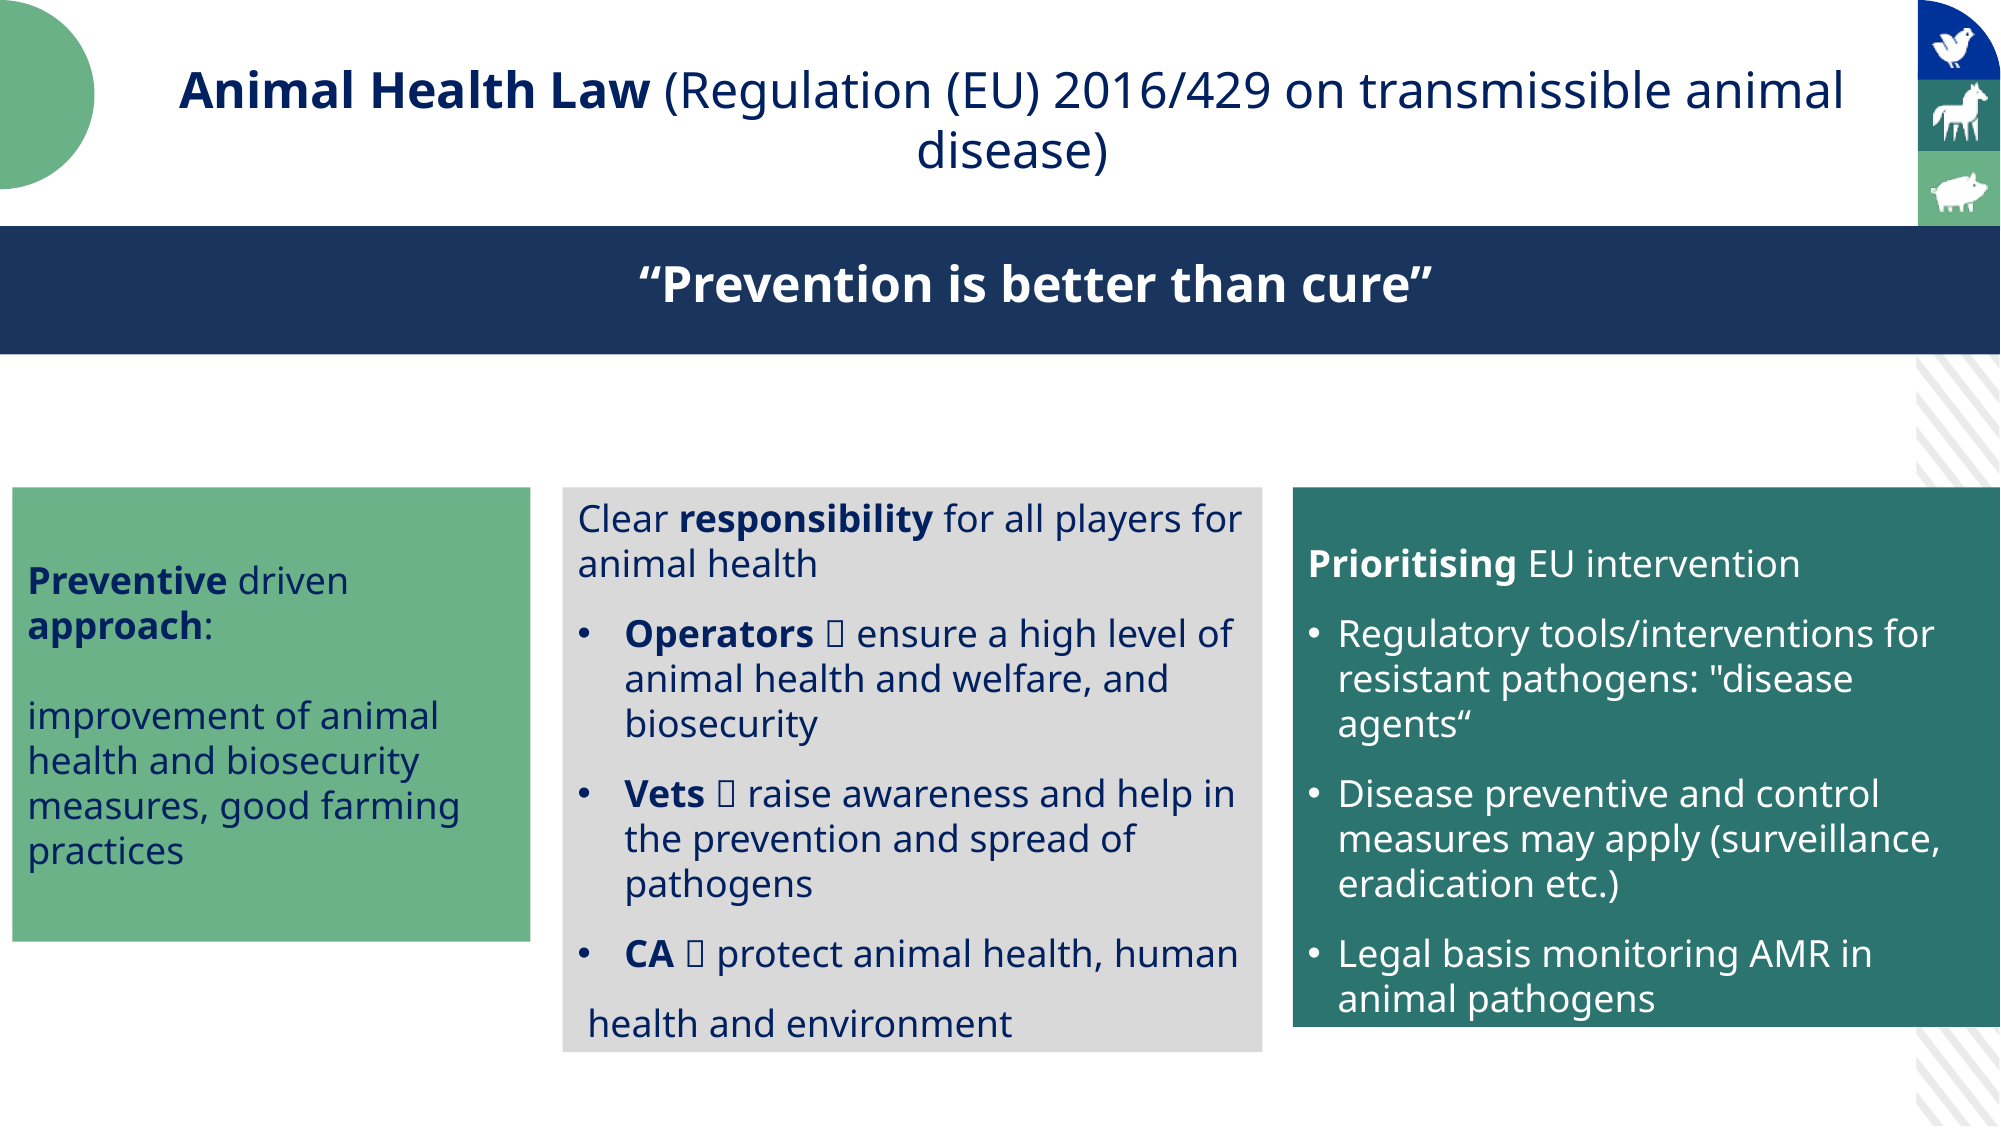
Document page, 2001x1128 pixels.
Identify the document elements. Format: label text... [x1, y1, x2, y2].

picture [1933, 82, 1988, 141]
text_box “Prevention is better than cure” [97, 245, 1975, 321]
text_box [0, 223, 2000, 357]
picture [1932, 28, 1975, 68]
text_box Preventive driven approach: improvement of animal health and biosecurity measures, good farming practices [10, 485, 533, 944]
picture [1931, 172, 1988, 212]
list Animal Health Law (Regulation (EU) 2016/429 on transmissible animal disease) [99, 51, 1925, 139]
text_box Clear responsibility for all players for animal health Operators  ensure a high level of animal health and welfare, and biosecurity Vets  raise awareness and help in the prevention and spread of pathogens CA  protect animal health, human health and environment [562, 487, 1263, 1053]
text_box Prioritising EU intervention Regulatory tools/interventions for resistant pathogens: "disease agents“ Disease preventive and control measures may apply (surveillance, eradication etc.) Legal basis monitoring AMR in animal pathogens [1292, 487, 2000, 1027]
